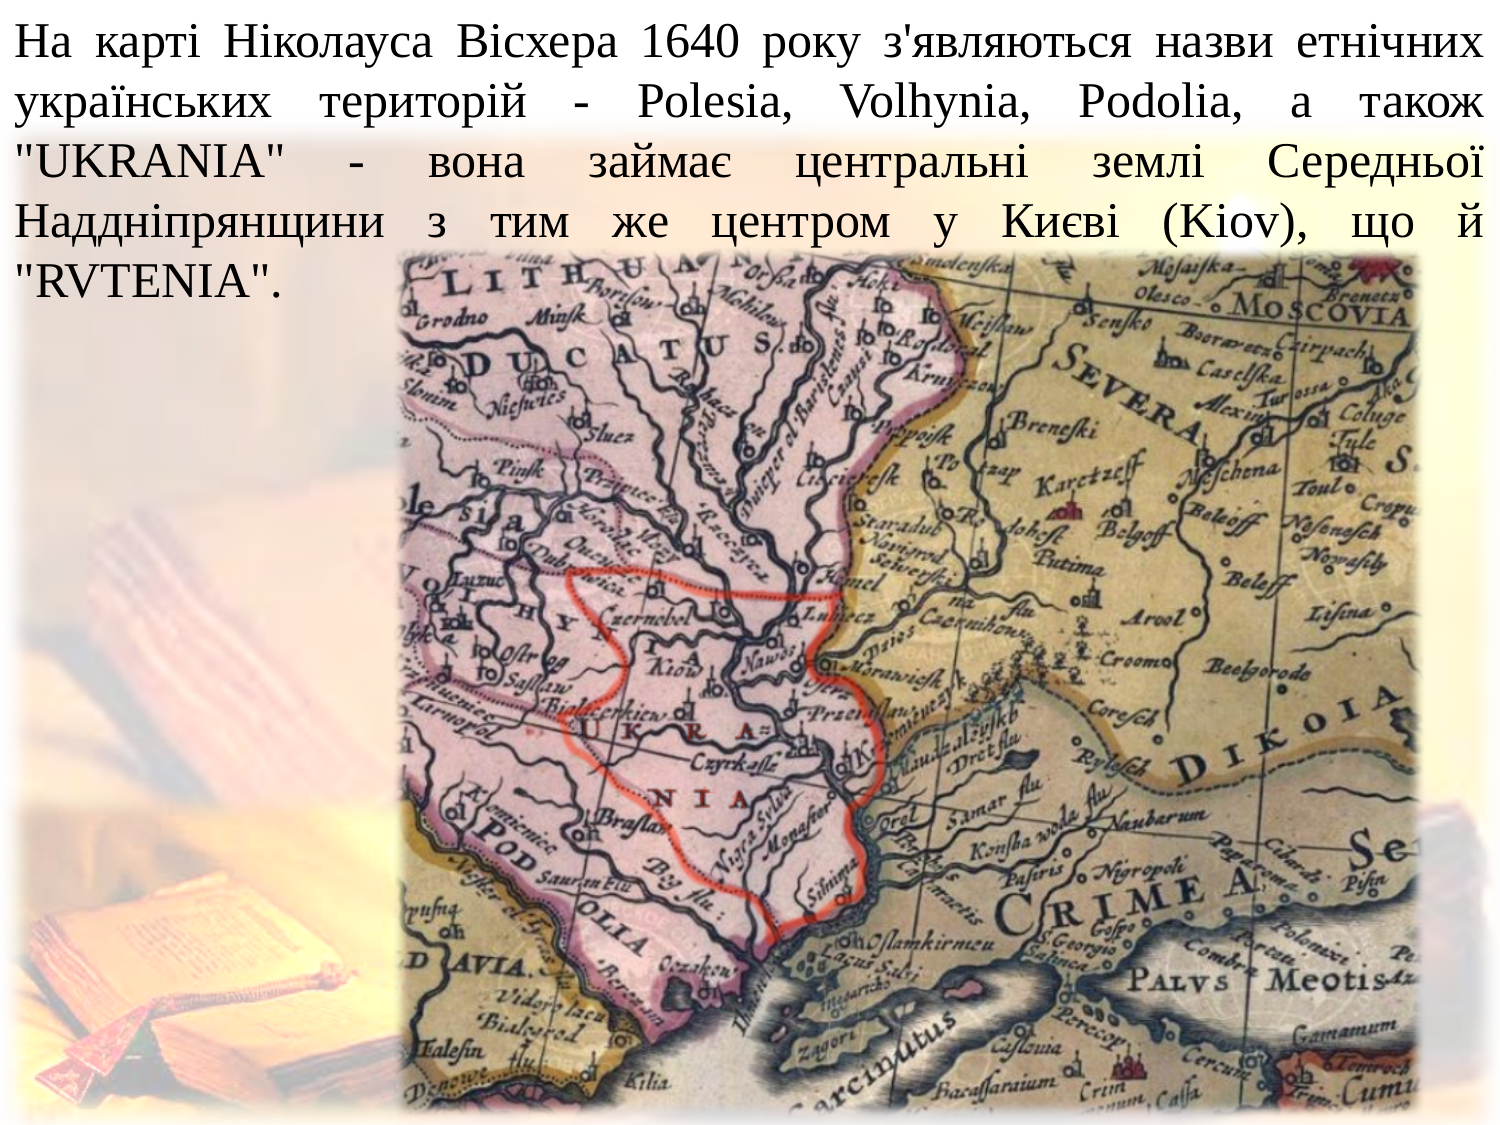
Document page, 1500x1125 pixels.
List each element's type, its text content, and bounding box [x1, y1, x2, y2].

picture [0, 117, 1500, 1125]
text_box На карті Ніколауса Вісхера 1640 року з'являються назви етнічних українських територій - Polesia, Volhynia, Podolia, а також "UKRANIA" - вона займає центральні землі Середньої Наддніпрянщини з тим же центром у Києві (Kiov), що й "RVTENIA". [0, 0, 1500, 117]
